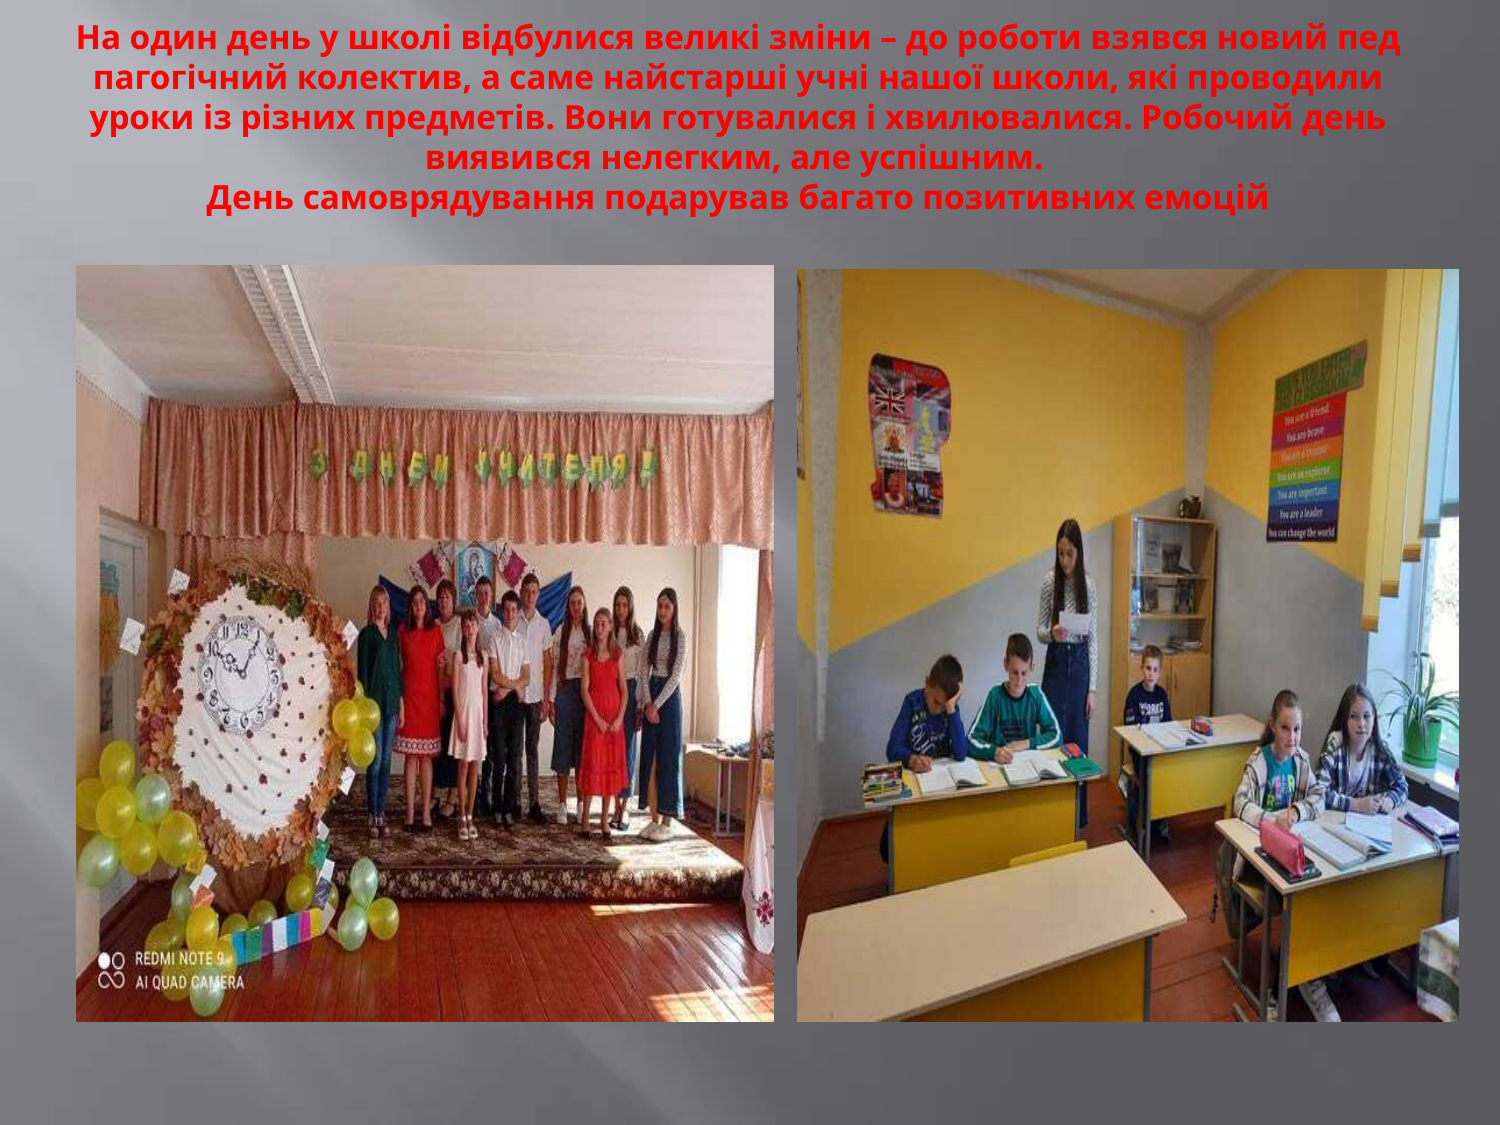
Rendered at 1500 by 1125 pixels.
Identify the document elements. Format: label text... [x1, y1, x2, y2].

picture [76, 265, 774, 1022]
picture [796, 269, 1459, 1022]
title На один день у школі відбулися великі зміни – до роботи взявся новий пед пагогічний колектив, а саме найстарші учні нашої школи, які проводили уроки із різних предметів. Вони готувалися і хвилювалися. Робочий день виявився нелегким, але успішним. День самоврядування подарував багато позитивних емоцій [53, 0, 1425, 233]
